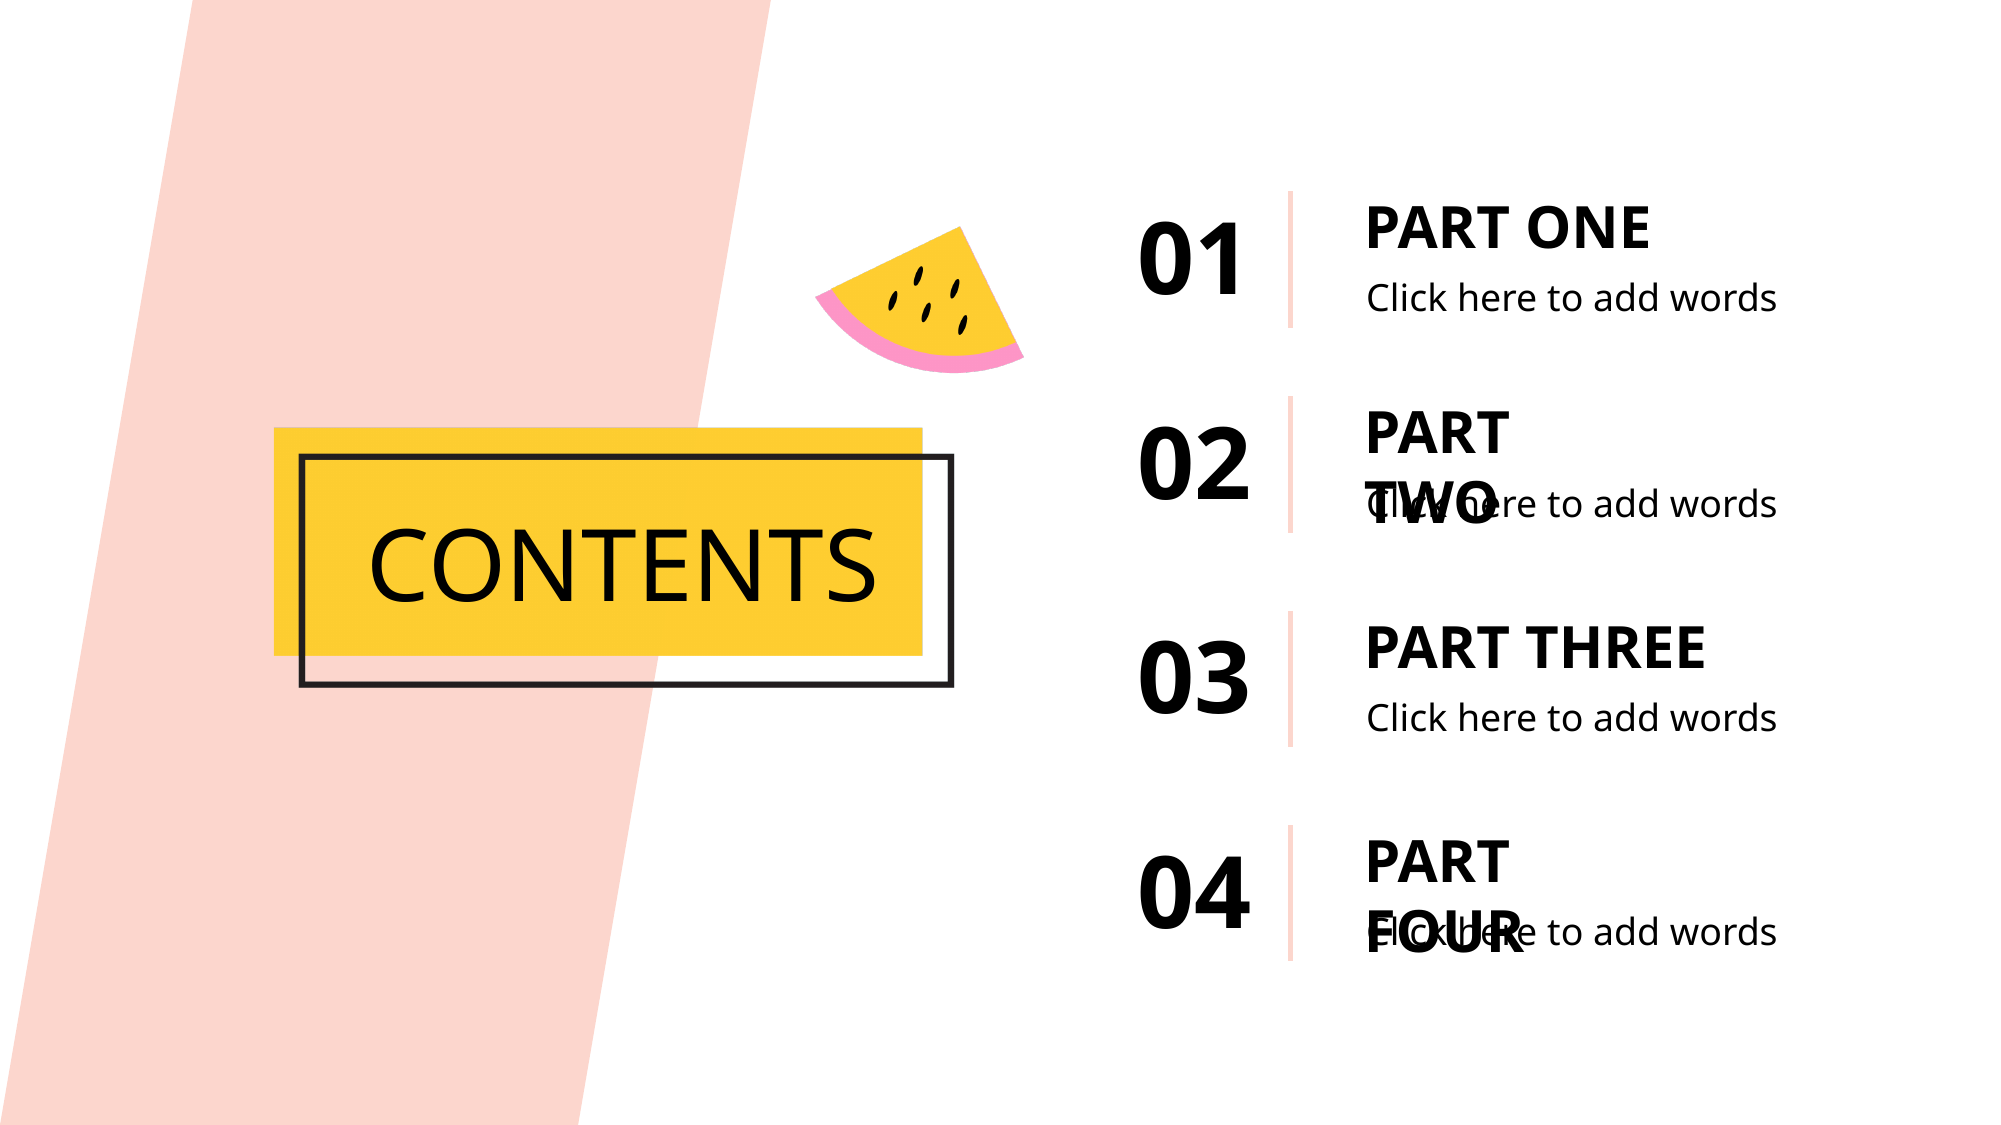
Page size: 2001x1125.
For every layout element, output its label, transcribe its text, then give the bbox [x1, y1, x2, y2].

text_box 04 [1122, 820, 1348, 956]
text_box Click here to add words [1351, 900, 1818, 961]
text_box PART ONE [1348, 183, 1668, 268]
text_box PART FOUR [1348, 816, 1668, 972]
text_box Click here to add words [1351, 686, 1818, 747]
text_box [0, 0, 772, 1125]
text_box 02 [1122, 392, 1348, 527]
text_box Click here to add words [1351, 472, 1818, 532]
text_box PART TWO [1348, 388, 1668, 543]
text_box Click here to add words [1351, 266, 1818, 327]
text_box 01 [1122, 187, 1351, 322]
text_box PART THREE [1348, 602, 1741, 688]
text_box 03 [1122, 606, 1351, 742]
picture [273, 183, 1045, 688]
